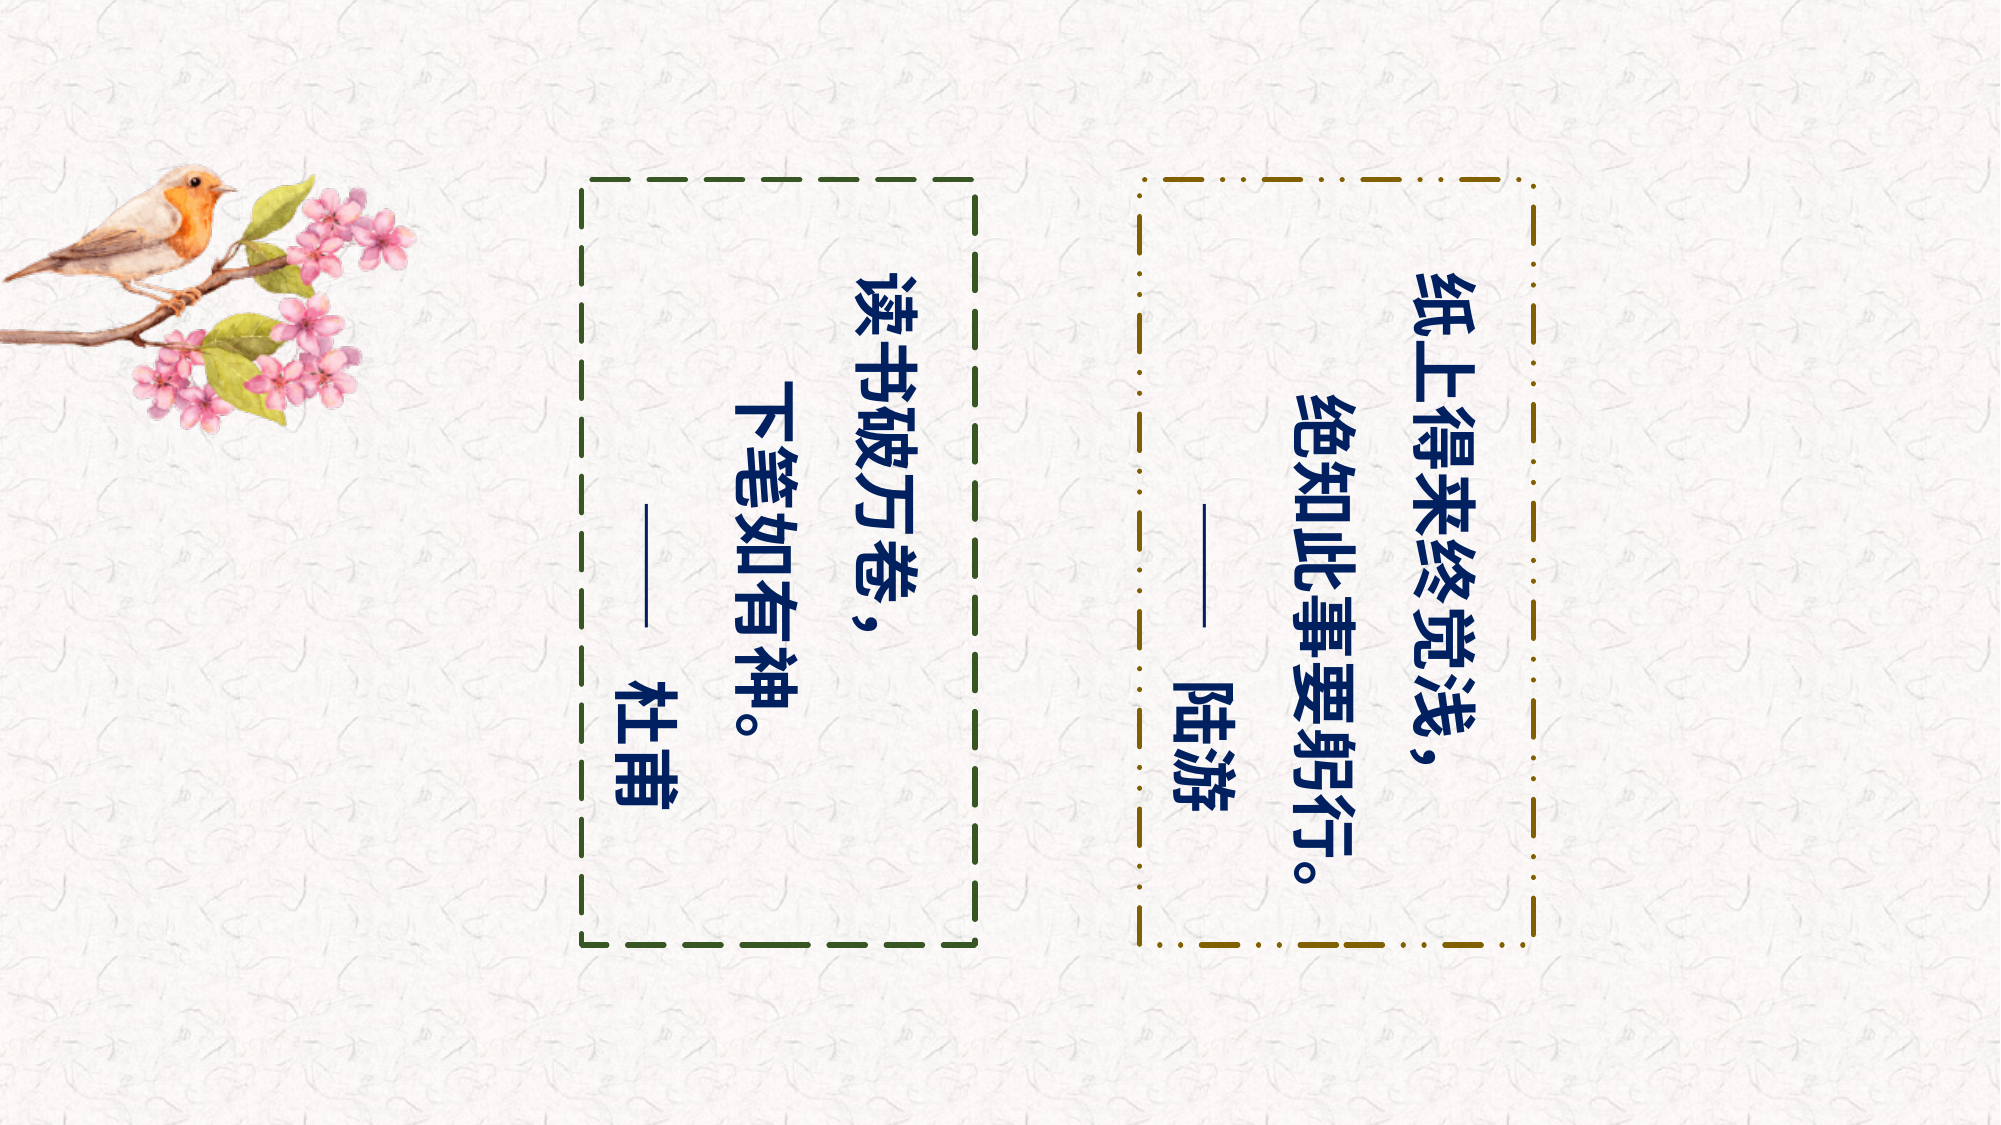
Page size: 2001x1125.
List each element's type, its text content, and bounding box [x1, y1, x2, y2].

text_box 读书破万卷， 下笔如有神。 —— 杜甫 [581, 179, 975, 945]
text_box 纸上得来终觉浅， 绝知此事要躬行。 —— 陆游 [1139, 179, 1534, 945]
text_box 北风呼啸，隆冬来临，刺骨的寒风吹起雪花。 [0, 0, 2000, 1125]
picture [0, 68, 417, 488]
